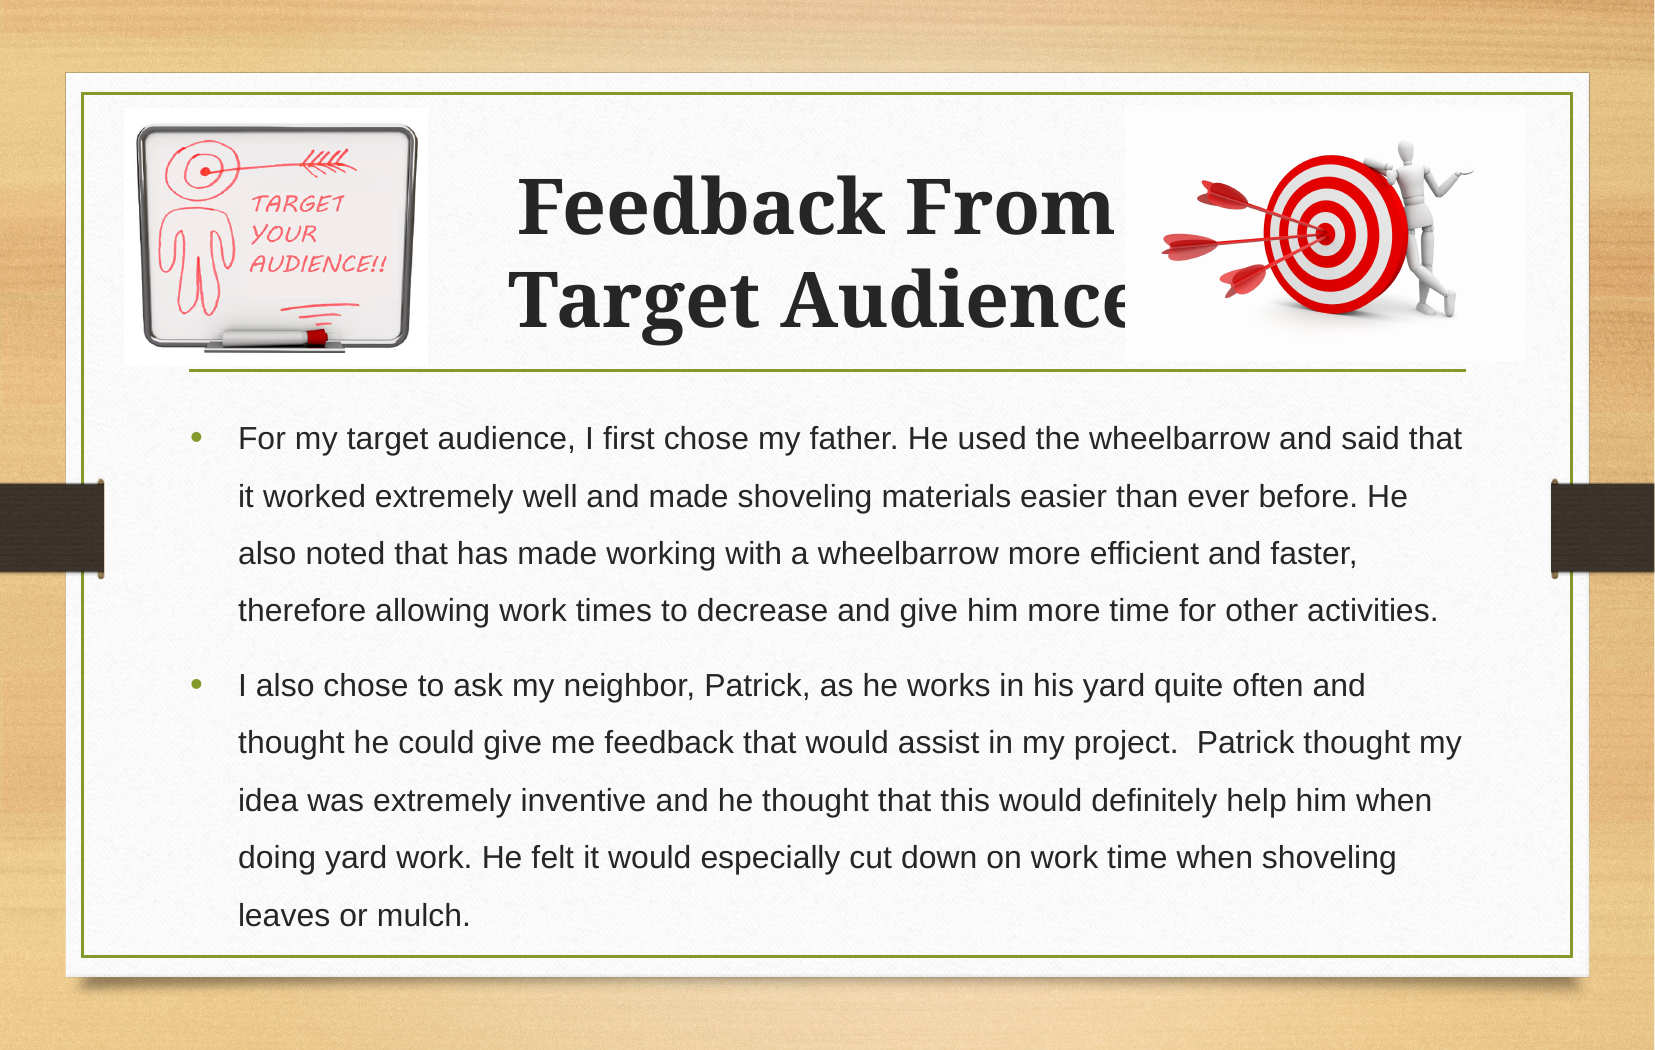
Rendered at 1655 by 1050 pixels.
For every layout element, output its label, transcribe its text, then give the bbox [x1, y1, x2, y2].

title Feedback From Target Audience [429, 150, 1125, 350]
picture [0, 0, 1655, 1050]
list For my target audience, I first chose my father. He used the wheelbarrow and said that it worked extremely well and made shoveling materials easier than ever before. He also noted that has made working with a wheelbarrow more efficient and faster, therefore allowing work times to decrease and give him more time for other activities. I also chose to ask my neighbor, Patrick, as he works in his yard quite often and thought he could give me feedback that would assist in my project. Patrick thought my idea was extremely inventive and he thought that this would definitely help him when doing yard work. He felt it would especially cut down on work time when shoveling leaves or mulch. [175, 391, 1479, 946]
